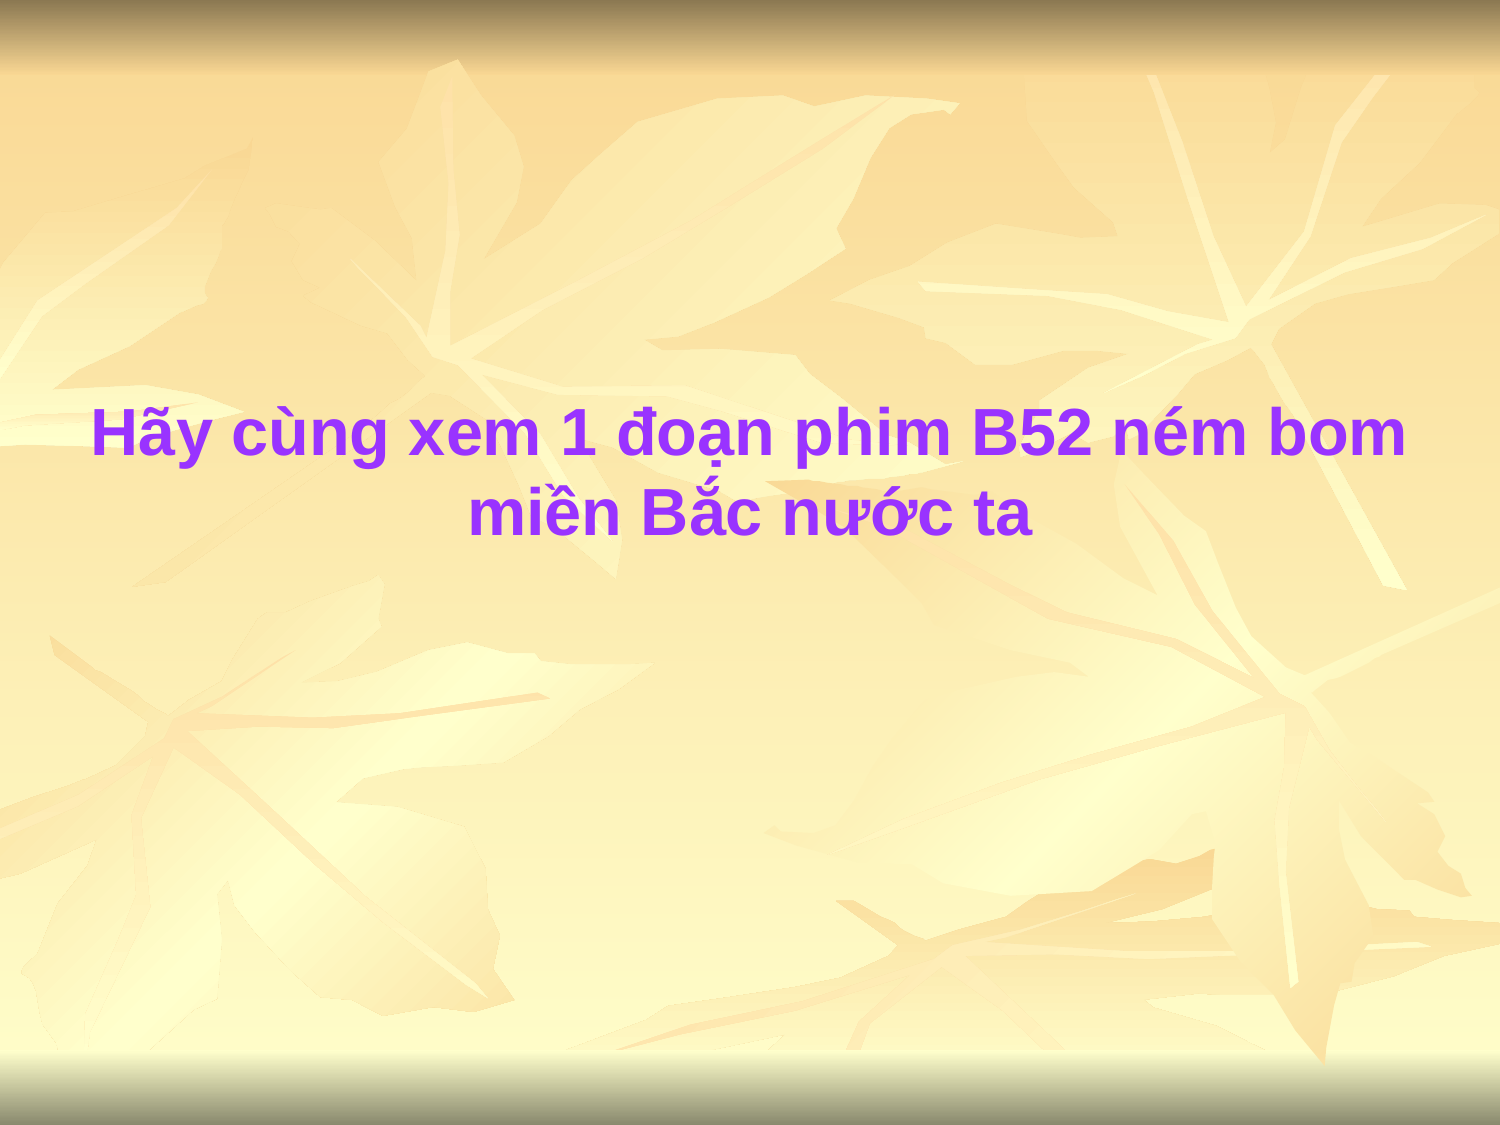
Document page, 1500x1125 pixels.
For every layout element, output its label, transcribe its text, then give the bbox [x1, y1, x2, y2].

title Hãy cùng xem 1 đoạn phim B52 ném bom miền Bắc nước ta [74, 374, 1426, 563]
